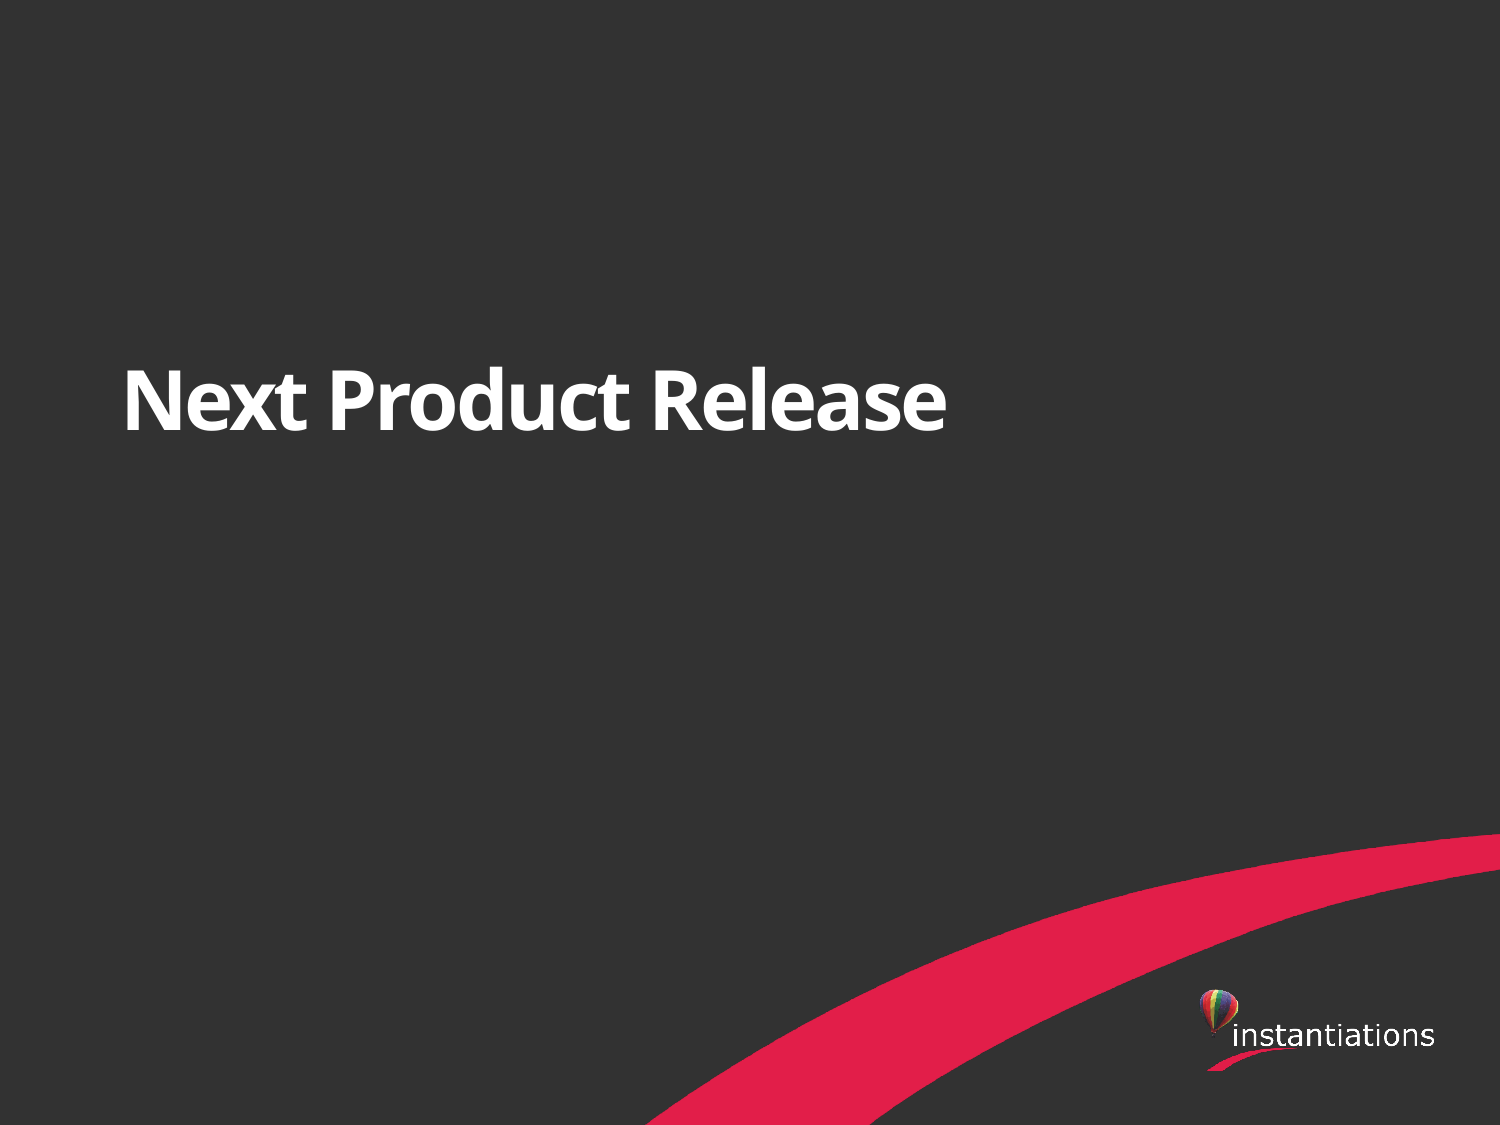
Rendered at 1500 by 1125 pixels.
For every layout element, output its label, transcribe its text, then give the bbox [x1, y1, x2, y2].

title Next Product Release [105, 117, 1166, 678]
picture [602, 813, 1500, 1125]
